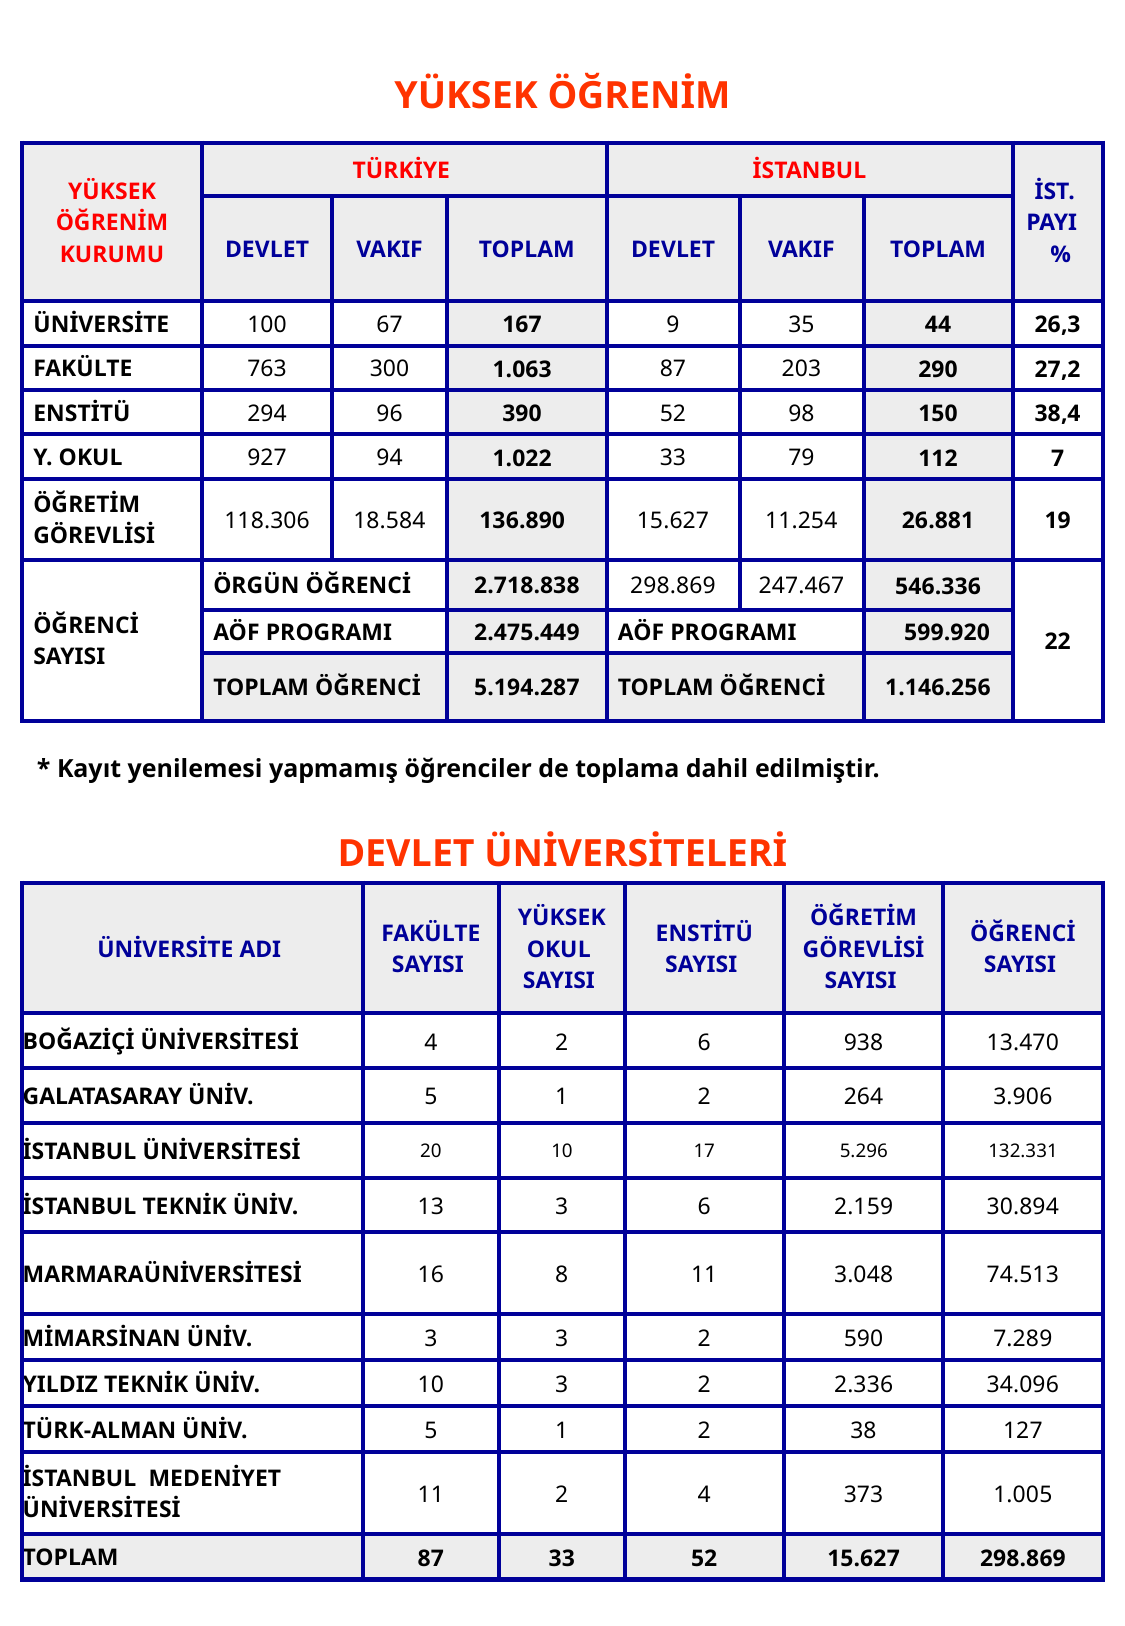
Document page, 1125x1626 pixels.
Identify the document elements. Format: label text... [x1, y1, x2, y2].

table_cell DEVLET [609, 198, 738, 299]
table_cell 546.336 [866, 562, 1011, 608]
table_cell 74.513 [945, 1234, 1101, 1312]
table_cell ÖRGÜN ÖĞRENCİ [204, 562, 445, 608]
table_cell 87 [609, 348, 738, 388]
table_cell 290 [866, 348, 1011, 388]
table_cell TOPLAM ÖĞRENCİ [609, 655, 862, 719]
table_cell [945, 1316, 1101, 1358]
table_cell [786, 1408, 941, 1450]
table_cell 16 [365, 1234, 497, 1312]
table_header TÜRKİYE [204, 145, 605, 194]
table_cell 150 [866, 392, 1011, 432]
table_cell 1 [501, 1070, 623, 1121]
table_cell 300 [334, 348, 445, 388]
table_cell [365, 1362, 497, 1404]
table_cell FAKÜLTE [24, 348, 200, 388]
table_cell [627, 1408, 782, 1450]
table_cell 203 [742, 348, 862, 388]
table_cell 35 [742, 303, 862, 344]
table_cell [945, 1408, 1101, 1450]
table_cell 44 [866, 303, 1011, 344]
table_cell 2 [501, 1015, 623, 1066]
table_header İSTANBUL [609, 145, 1011, 194]
table_cell 599.920 [866, 612, 1011, 651]
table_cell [365, 1536, 497, 1577]
table_cell 3.906 [945, 1070, 1101, 1121]
table_cell 26.881 [866, 481, 1011, 558]
table_cell VAKIF [334, 198, 445, 299]
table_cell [627, 1454, 782, 1532]
table_cell 18.584 [334, 481, 445, 558]
table_header FAKÜLTE SAYISI [365, 885, 497, 1011]
table_cell 98 [742, 392, 862, 432]
table_cell 763 [204, 348, 330, 388]
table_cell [24, 1454, 361, 1532]
table_cell 264 [786, 1070, 941, 1121]
table_cell 167 [449, 303, 605, 344]
table_cell 3 [501, 1180, 623, 1230]
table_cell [627, 1362, 782, 1404]
table_cell AÖF PROGRAMI [609, 612, 862, 651]
table_cell GALATASARAY ÜNİV. [24, 1070, 361, 1121]
table_cell TOPLAM [449, 198, 605, 299]
table_cell TOPLAM ÖĞRENCİ [204, 655, 445, 719]
table_cell 20 [365, 1125, 497, 1176]
table_cell 7 [1015, 436, 1101, 477]
table_cell 1.063 [449, 348, 605, 388]
table_cell 6 [627, 1015, 782, 1066]
table_cell 67 [334, 303, 445, 344]
table_cell 13.470 [945, 1015, 1101, 1066]
table_cell 52 [609, 392, 738, 432]
table_cell ENSTİTÜ [24, 392, 200, 432]
table_cell 112 [866, 436, 1011, 477]
table_cell Y. OKUL [24, 436, 200, 477]
table_cell 1.022 [449, 436, 605, 477]
table_cell 26,3 [1015, 303, 1101, 344]
table_cell 100 [204, 303, 330, 344]
text_box YÜKSEK ÖĞRENİM [22, 45, 1103, 141]
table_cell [945, 1362, 1101, 1404]
table_cell 9 [609, 303, 738, 344]
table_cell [365, 1454, 497, 1532]
table_cell 27,2 [1015, 348, 1101, 388]
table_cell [501, 1408, 623, 1450]
table_header ÖĞRETİM GÖREVLİSİ SAYISI [786, 885, 941, 1011]
table_cell DEVLET [204, 198, 330, 299]
table_cell 15.627 [609, 481, 738, 558]
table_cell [786, 1536, 941, 1577]
table_cell 5.194.287 [449, 655, 605, 719]
text_box * Kayıt yenilemesi yapmamış öğrenciler de toplama dahil edilmiştir. [22, 726, 1055, 790]
table_cell 2.475.449 [449, 612, 605, 651]
table_cell 30.894 [945, 1180, 1101, 1230]
table_cell 11 [627, 1234, 782, 1312]
table_cell MİMARSİNAN ÜNİV. [24, 1316, 361, 1358]
table_cell 590 [786, 1316, 941, 1358]
table_cell MARMARAÜNİVERSİTESİ [24, 1234, 361, 1312]
table_cell 22 [1015, 562, 1101, 719]
table_cell ÖĞRETİM GÖREVLİSİ [24, 481, 200, 558]
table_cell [786, 1454, 941, 1532]
table_cell 298.869 [609, 562, 738, 608]
table_cell 3.048 [786, 1234, 941, 1312]
table_cell 2 [627, 1070, 782, 1121]
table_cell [24, 1408, 361, 1450]
table_cell 3 [501, 1316, 623, 1358]
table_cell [501, 1454, 623, 1532]
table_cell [501, 1536, 623, 1577]
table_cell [24, 1536, 361, 1577]
table_cell ÖĞRENCİ SAYISI [24, 562, 200, 719]
table_header ENSTİTÜ SAYISI [627, 885, 782, 1011]
table_cell 2.159 [786, 1180, 941, 1230]
table_cell 11.254 [742, 481, 862, 558]
table_cell 79 [742, 436, 862, 477]
table_cell 2 [627, 1316, 782, 1358]
table_cell 118.306 [204, 481, 330, 558]
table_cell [365, 1408, 497, 1450]
text_box DEVLET ÜNİVERSİTELERİ [22, 822, 1103, 881]
table_cell 94 [334, 436, 445, 477]
table_header ÖĞRENCİ SAYISI [945, 885, 1101, 1011]
table_cell 38,4 [1015, 392, 1101, 432]
table_header YÜKSEK OKUL SAYISI [501, 885, 623, 1011]
table_cell İSTANBUL TEKNİK ÜNİV. [24, 1180, 361, 1230]
table_cell VAKIF [742, 198, 862, 299]
table_cell 13 [365, 1180, 497, 1230]
table_cell 19 [1015, 481, 1101, 558]
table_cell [945, 1454, 1101, 1532]
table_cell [24, 1362, 361, 1404]
table_cell 136.890 [449, 481, 605, 558]
table_cell 4 [365, 1015, 497, 1066]
table_cell 247.467 [742, 562, 862, 608]
table_cell 2.718.838 [449, 562, 605, 608]
table_cell ÜNİVERSİTE [24, 303, 200, 344]
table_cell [627, 1536, 782, 1577]
table_cell TOPLAM [866, 198, 1011, 299]
table_cell 294 [204, 392, 330, 432]
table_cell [786, 1362, 941, 1404]
table_cell 33 [609, 436, 738, 477]
table_cell AÖF PROGRAMI [204, 612, 445, 651]
table_cell 17 [627, 1125, 782, 1176]
table_cell 5.296 [786, 1125, 941, 1176]
table_cell 938 [786, 1015, 941, 1066]
table_cell 927 [204, 436, 330, 477]
table_cell BOĞAZİÇİ ÜNİVERSİTESİ [24, 1015, 361, 1066]
table_cell 10 [501, 1125, 623, 1176]
table_header İST. PAYI % [1015, 145, 1101, 299]
table_cell 6 [627, 1180, 782, 1230]
table_header YÜKSEK ÖĞRENİM KURUMU [24, 145, 200, 299]
table_cell 132.331 [945, 1125, 1101, 1176]
table_cell 8 [501, 1234, 623, 1312]
table_cell 390 [449, 392, 605, 432]
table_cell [945, 1536, 1101, 1577]
table_header ÜNİVERSİTE ADI [24, 885, 361, 1011]
table_cell 3 [365, 1316, 497, 1358]
table_cell 96 [334, 392, 445, 432]
table_cell 5 [365, 1070, 497, 1121]
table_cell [501, 1362, 623, 1404]
table_cell İSTANBUL ÜNİVERSİTESİ [24, 1125, 361, 1176]
table_cell 1.146.256 [866, 655, 1011, 719]
